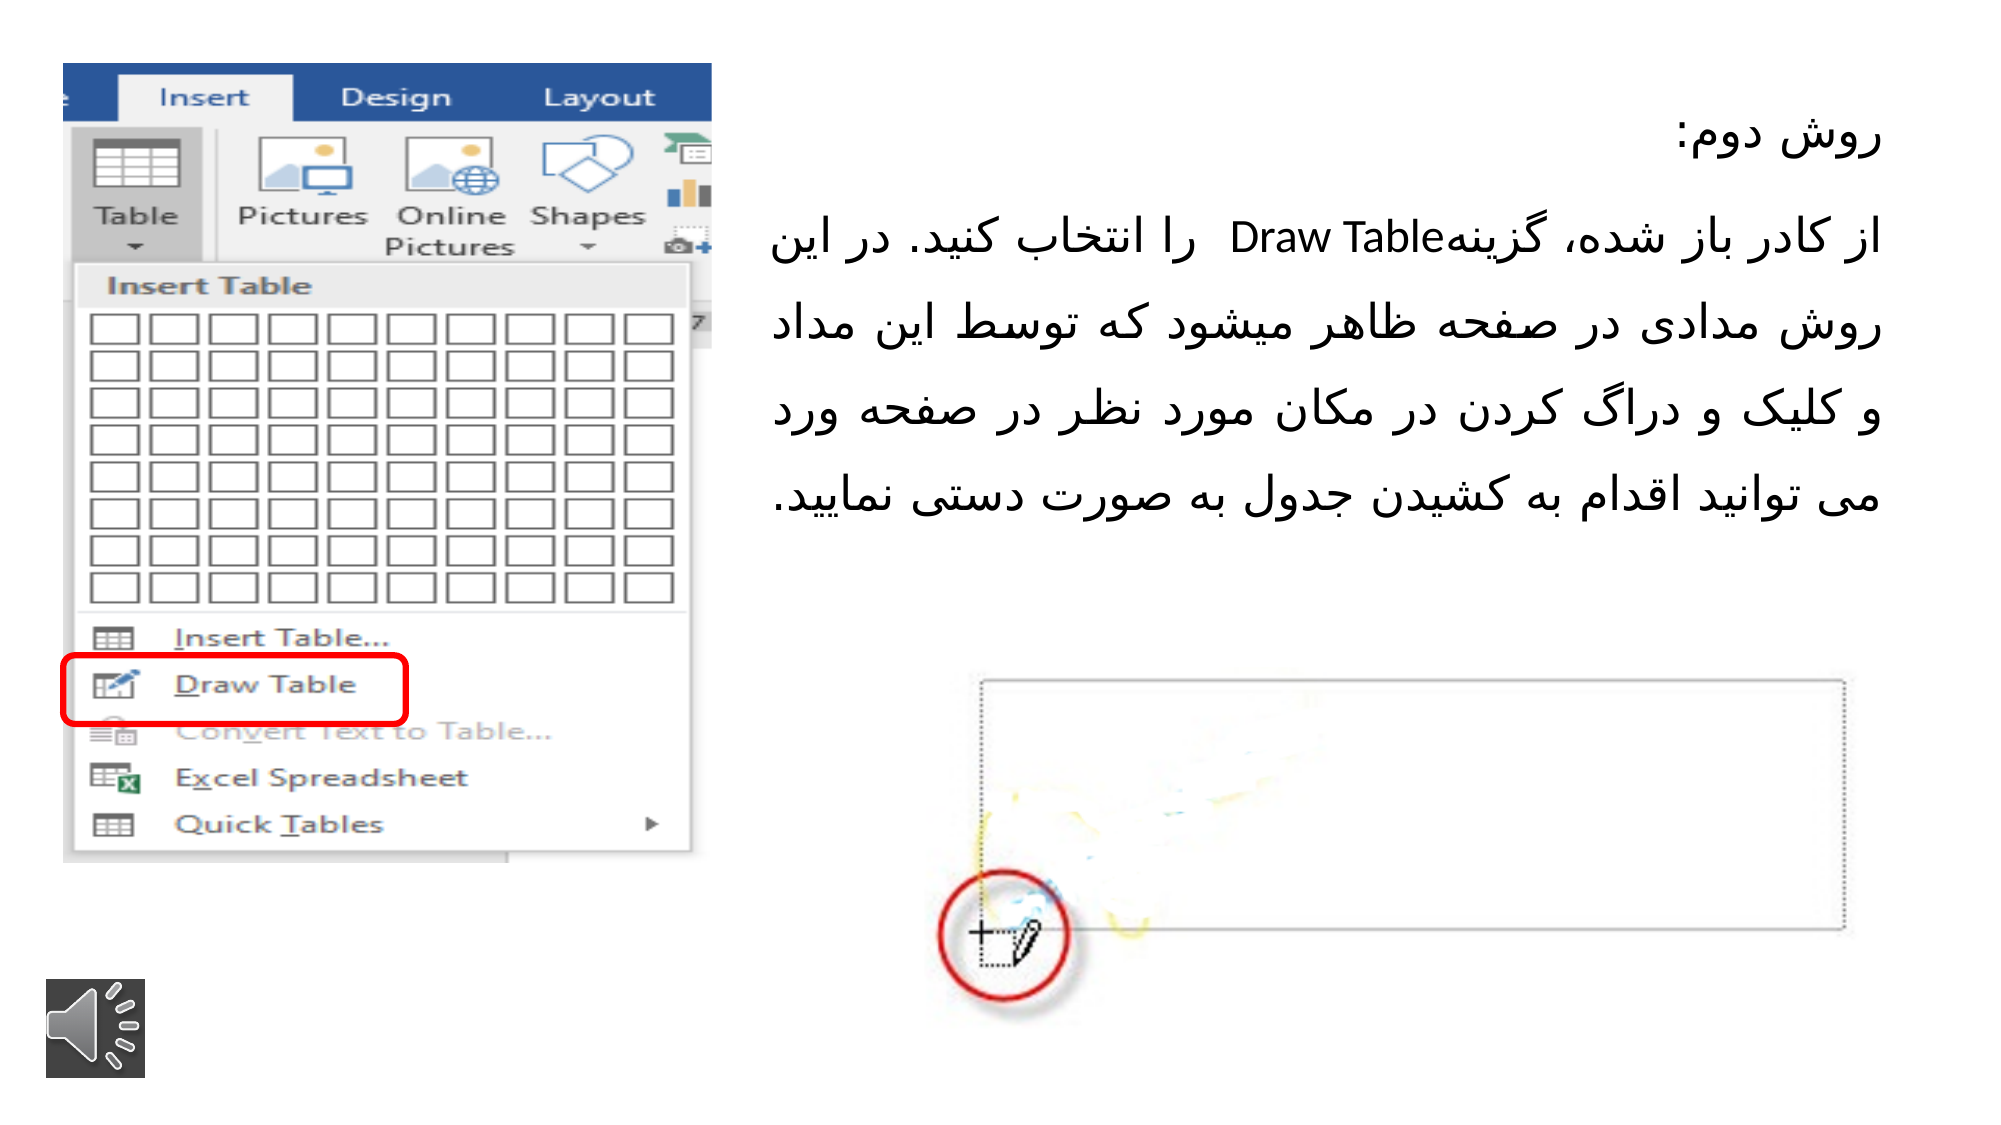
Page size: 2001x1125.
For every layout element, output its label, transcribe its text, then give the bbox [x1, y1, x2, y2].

picture [924, 667, 1860, 1029]
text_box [63, 63, 712, 863]
picture [45, 978, 146, 1079]
list روش دوم: از کادر باز شده، گزینهDraw Table را انتخاب کنید. در این روش مدادی در صفحه ظاهر میشود که توسط این مداد و کلیک و دراگ کردن در مکان مورد نظر در صفحه ورد می توانید اقدام به کشیدن جدول به صورت دستی نمایید. [754, 63, 1899, 576]
